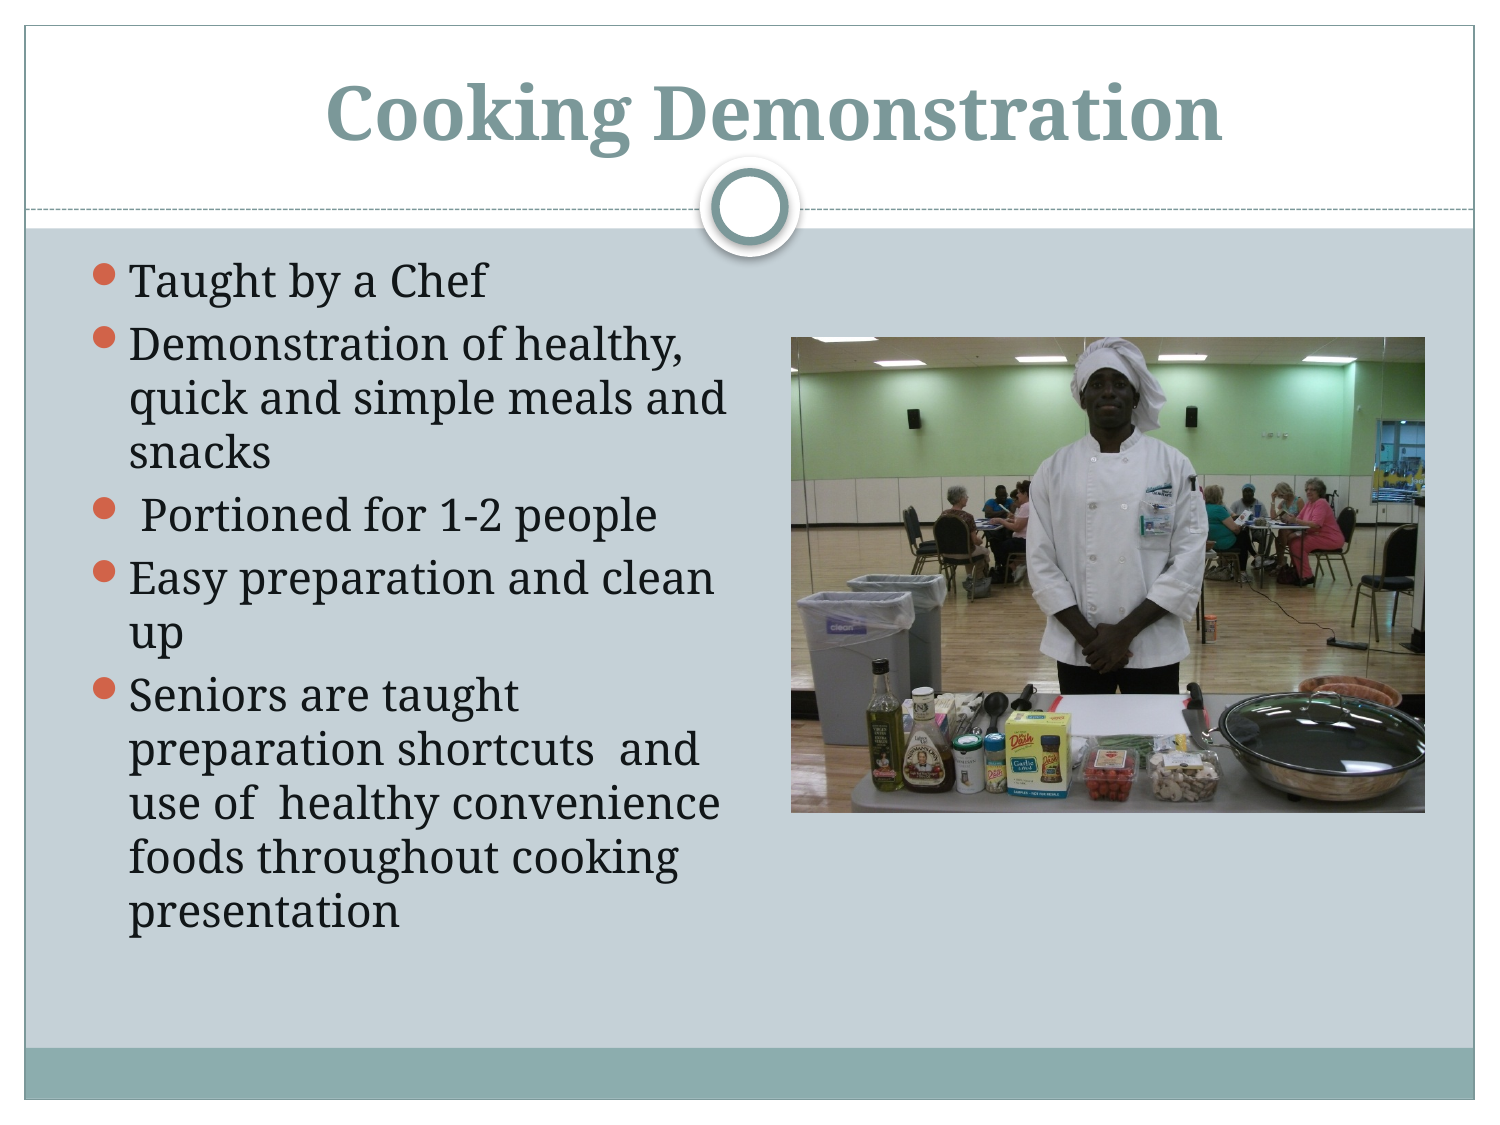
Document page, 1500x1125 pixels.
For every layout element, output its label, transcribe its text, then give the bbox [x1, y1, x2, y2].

title Cooking Demonstration [99, 0, 1450, 163]
picture [791, 337, 1426, 813]
list Taught by a Chef Demonstration of healthy, quick and simple meals and snacks Portioned for 1-2 people Easy preparation and clean up Seniors are taught preparation shortcuts and use of healthy convenience foods throughout cooking presentation [75, 245, 750, 988]
